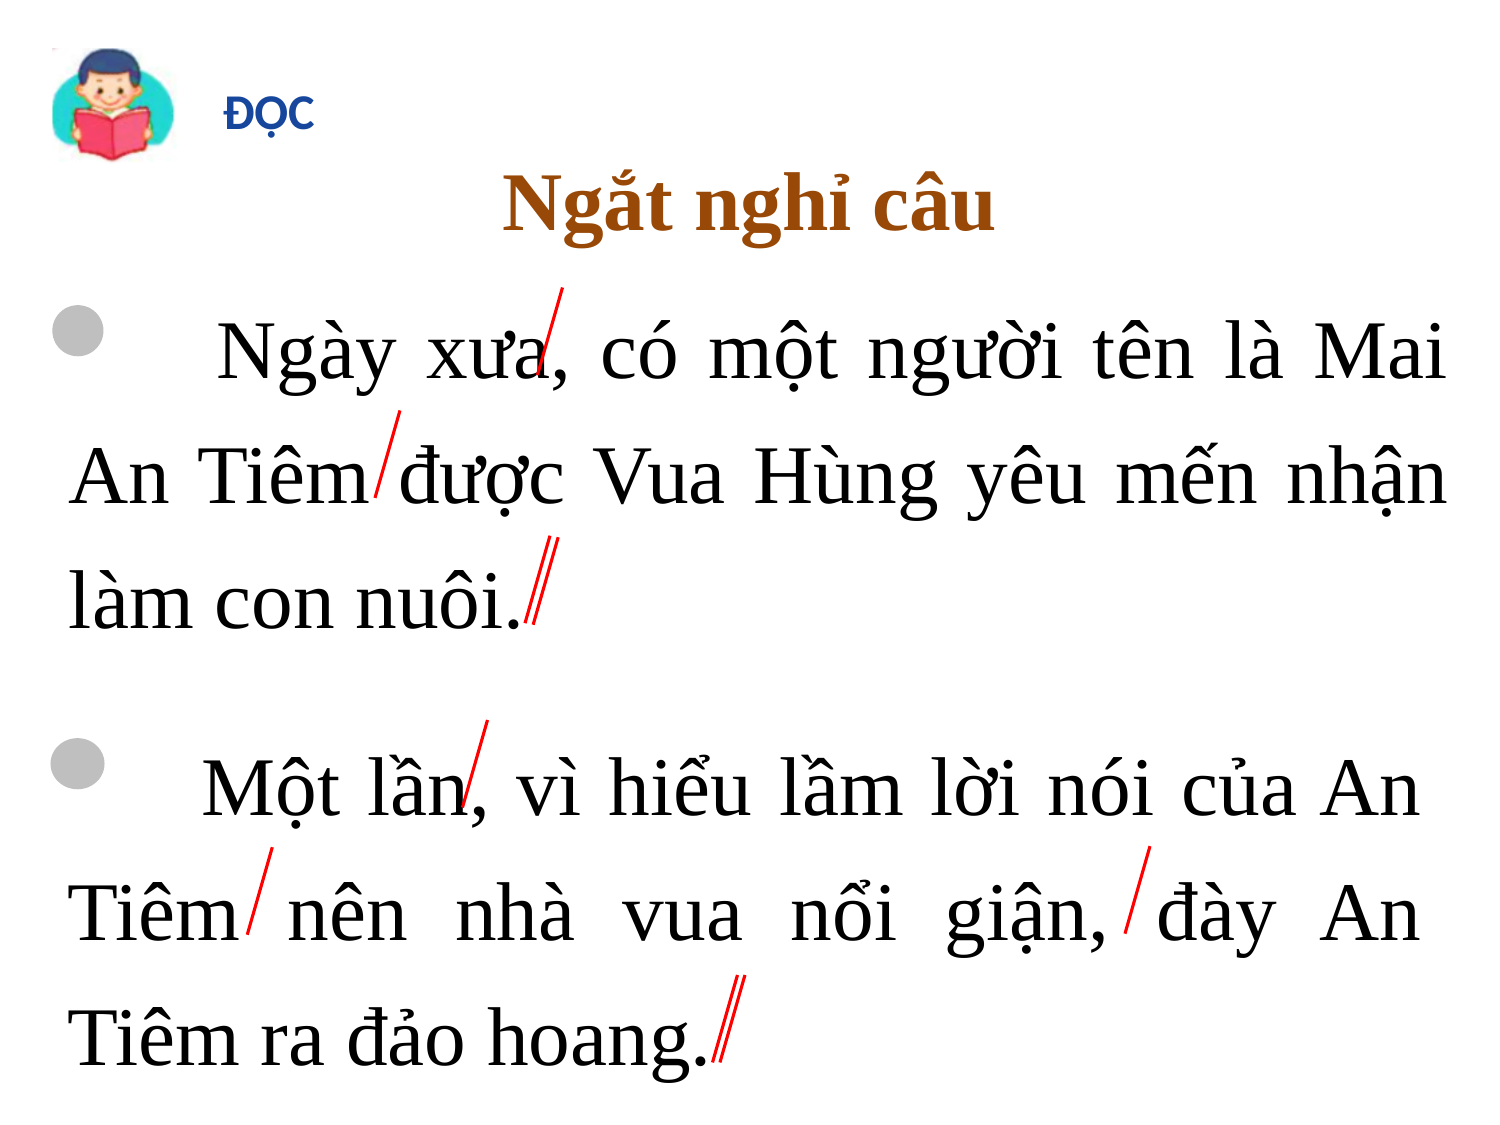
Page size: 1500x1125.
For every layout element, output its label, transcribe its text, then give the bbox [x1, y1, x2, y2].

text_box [712, 974, 718, 1063]
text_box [52, 41, 358, 164]
text_box Ngắt nghỉ câu [163, 86, 1337, 257]
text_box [719, 974, 746, 1063]
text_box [50, 699, 1438, 1083]
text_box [374, 410, 401, 499]
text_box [532, 536, 559, 625]
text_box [524, 535, 533, 624]
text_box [52, 262, 1465, 646]
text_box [1124, 845, 1151, 934]
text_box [247, 846, 273, 935]
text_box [537, 287, 563, 376]
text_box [462, 719, 488, 808]
